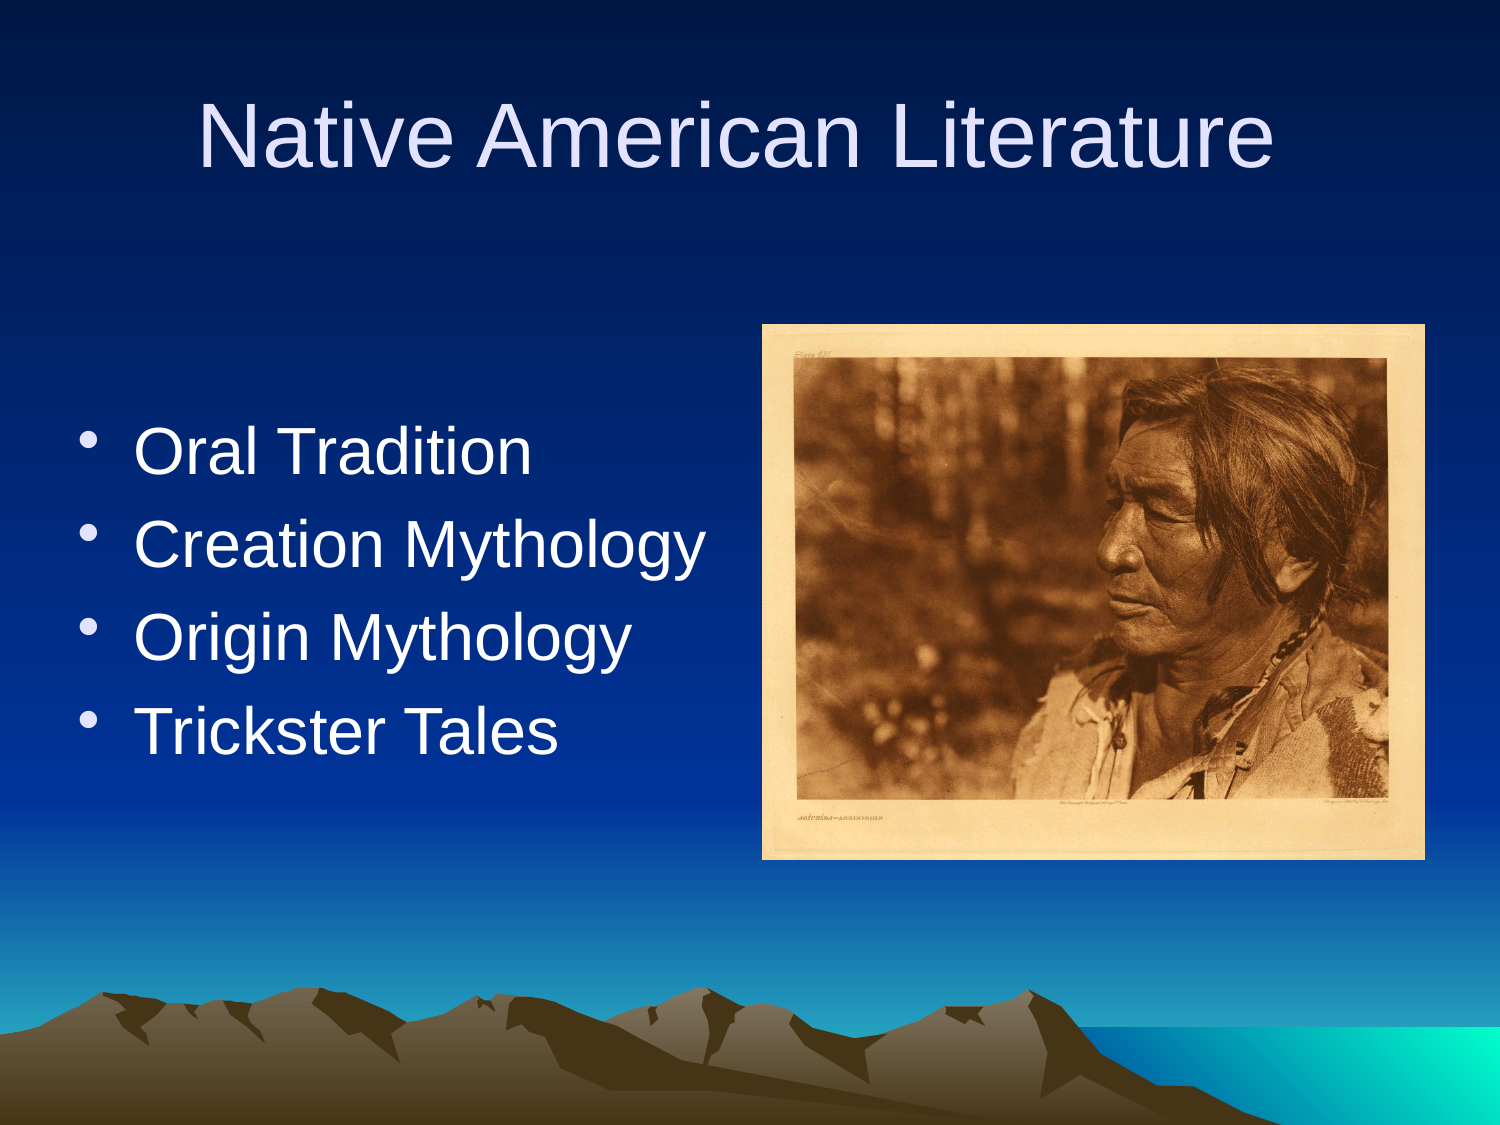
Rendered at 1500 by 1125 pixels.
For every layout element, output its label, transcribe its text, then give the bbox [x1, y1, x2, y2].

list Oral Tradition Creation Mythology Origin Mythology Trickster Tales [62, 399, 725, 975]
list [762, 324, 1426, 861]
title Native American Literature [74, 37, 1426, 226]
